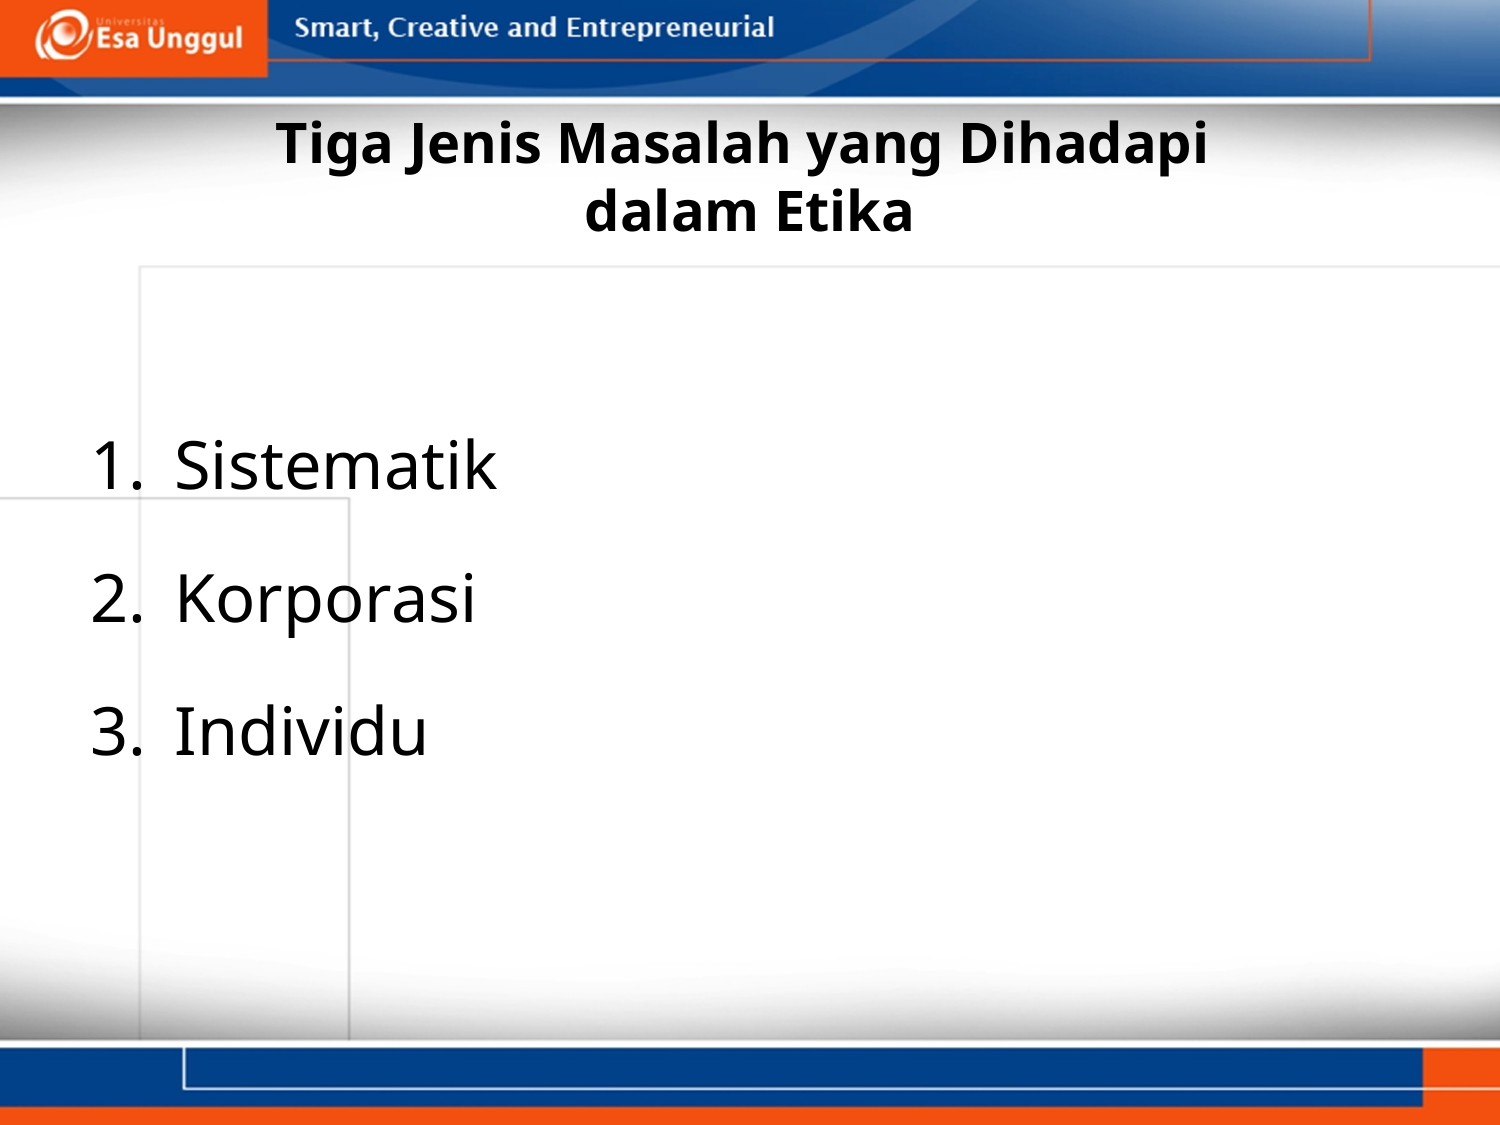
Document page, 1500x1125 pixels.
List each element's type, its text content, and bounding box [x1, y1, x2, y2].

title Tiga Jenis Masalah yang Dihadapi dalam Etika [75, 99, 1425, 250]
list Sistematik Korporasi Individu [75, 375, 1425, 900]
picture [0, 0, 1500, 1125]
